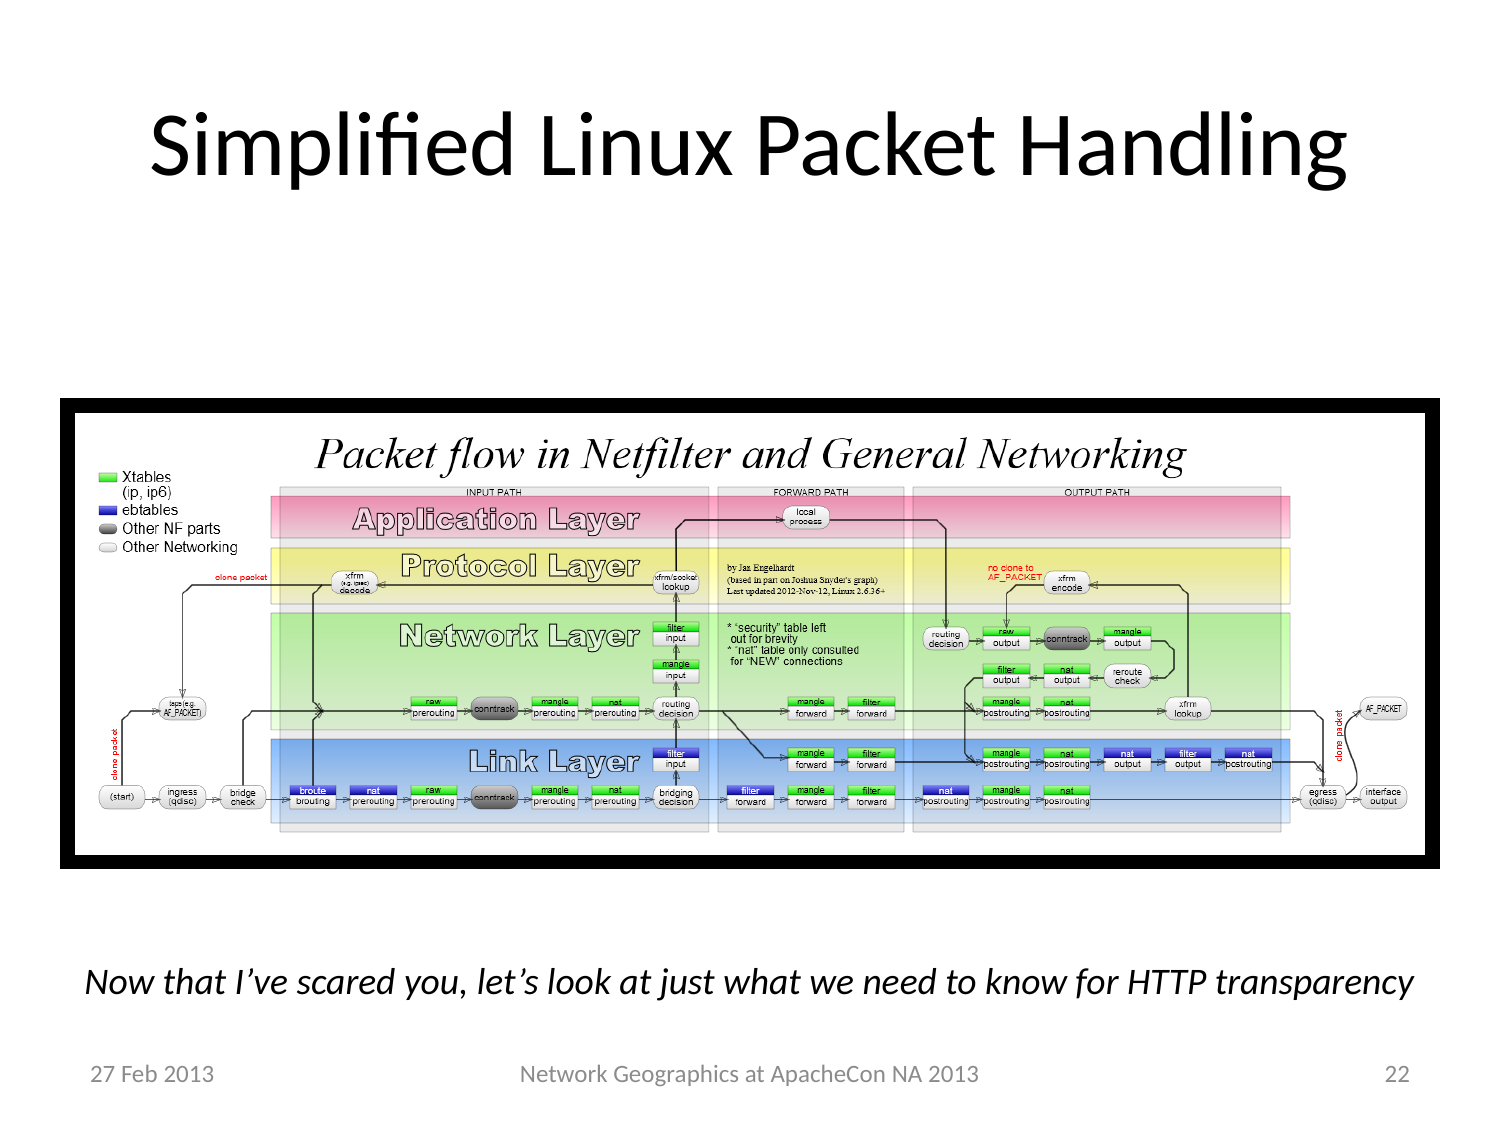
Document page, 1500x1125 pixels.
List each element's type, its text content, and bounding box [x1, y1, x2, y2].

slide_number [75, 1042, 425, 1103]
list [74, 412, 1426, 856]
text_box Now that I’ve scared you, let’s look at just what we need to know for HTTP transparency [69, 949, 1431, 1010]
title Simplified Linux Packet Handling [75, 45, 1425, 233]
slide_number 22 [1074, 1042, 1425, 1103]
footer Network Geographics at ApacheCon NA 2013 [500, 1042, 1000, 1103]
